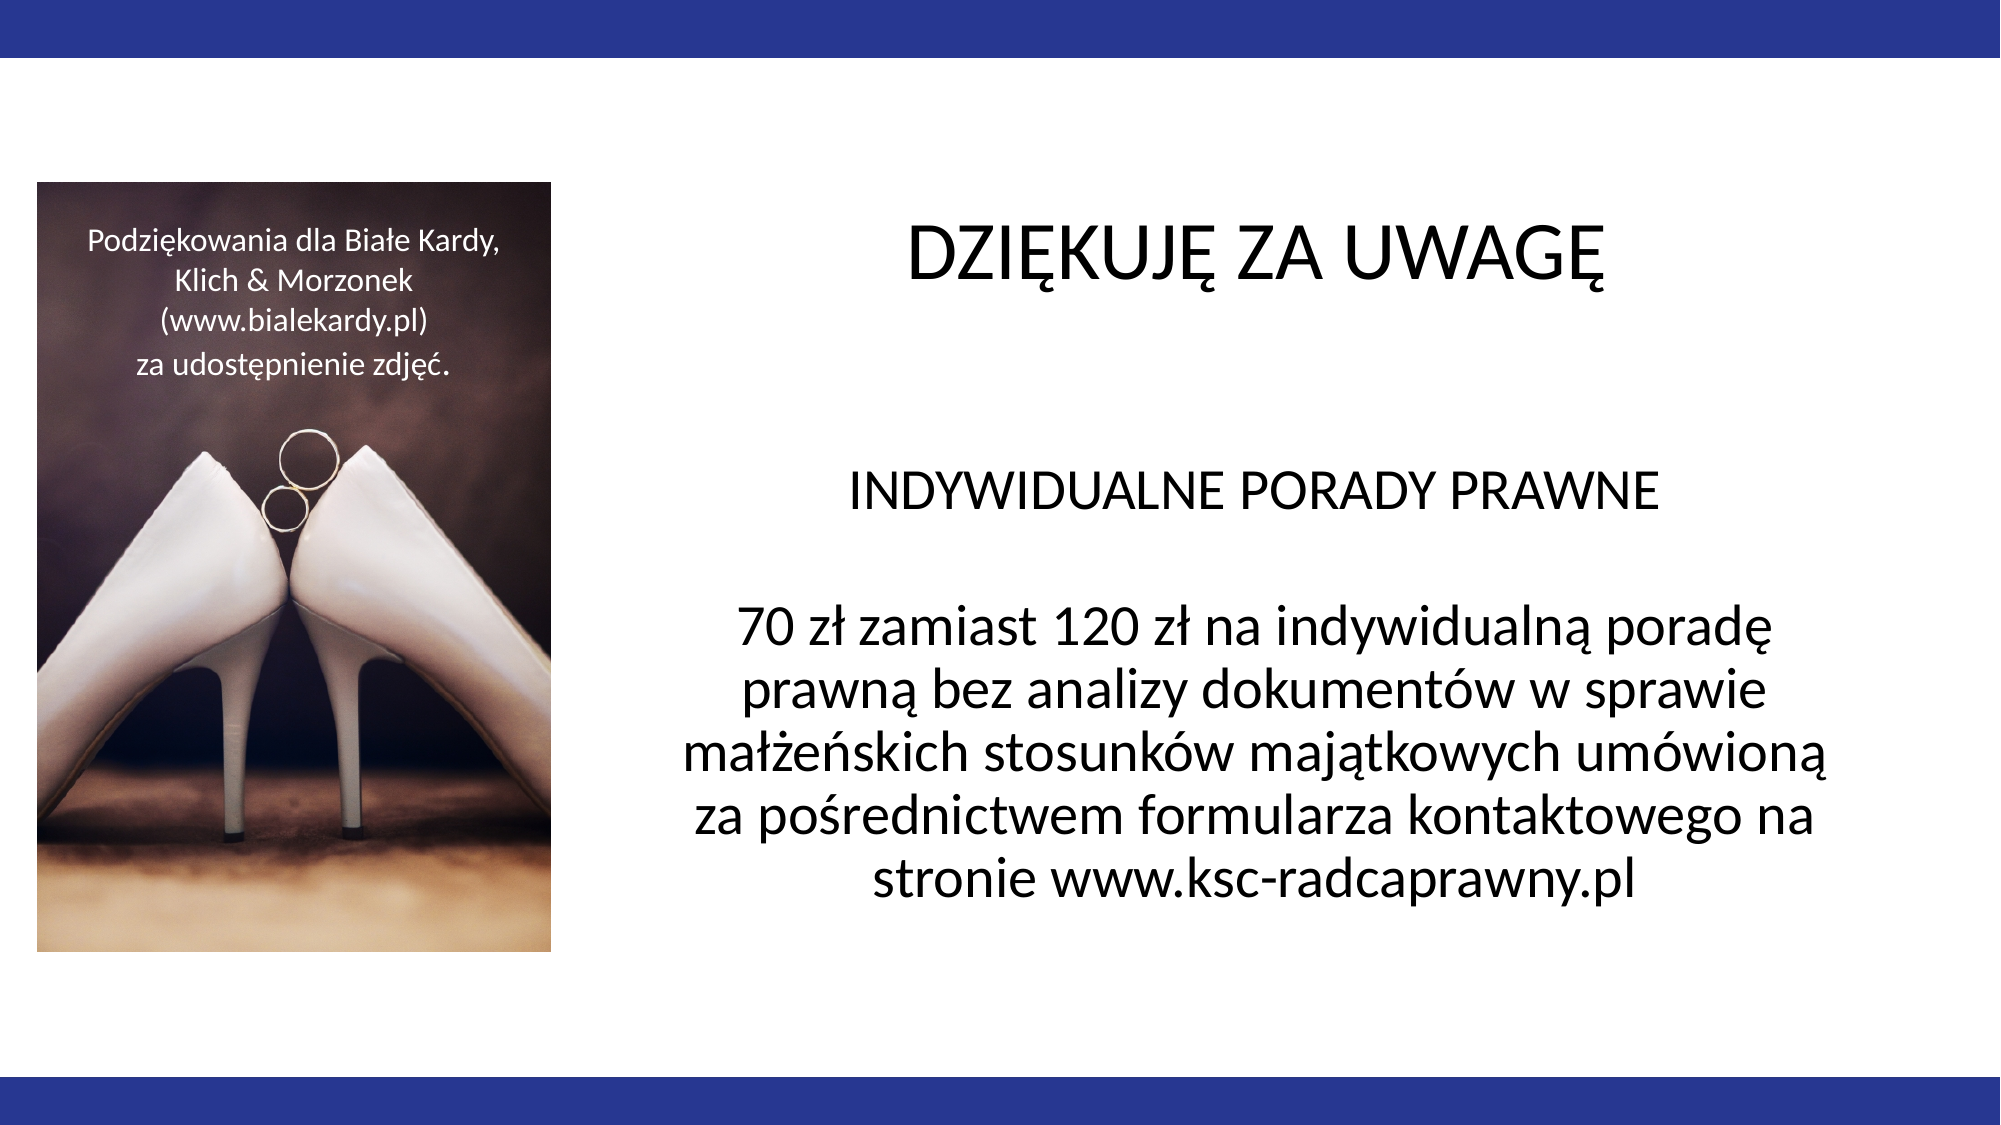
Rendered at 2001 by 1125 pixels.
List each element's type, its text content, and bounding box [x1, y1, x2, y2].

list INDYWIDUALNE PORADY PRAWNE 70 zł zamiast 120 zł na indywidualną poradę prawną bez analizy dokumentów w sprawie małżeńskich stosunków majątkowych umówioną za pośrednictwem formularza kontaktowego na stronie www.ksc-radcaprawny.pl [664, 451, 1845, 952]
picture [0, 0, 2000, 58]
picture [37, 182, 551, 953]
picture [0, 1077, 2000, 1125]
text_box DZIĘKUJĘ ZA UWAGĘ [891, 189, 1710, 304]
